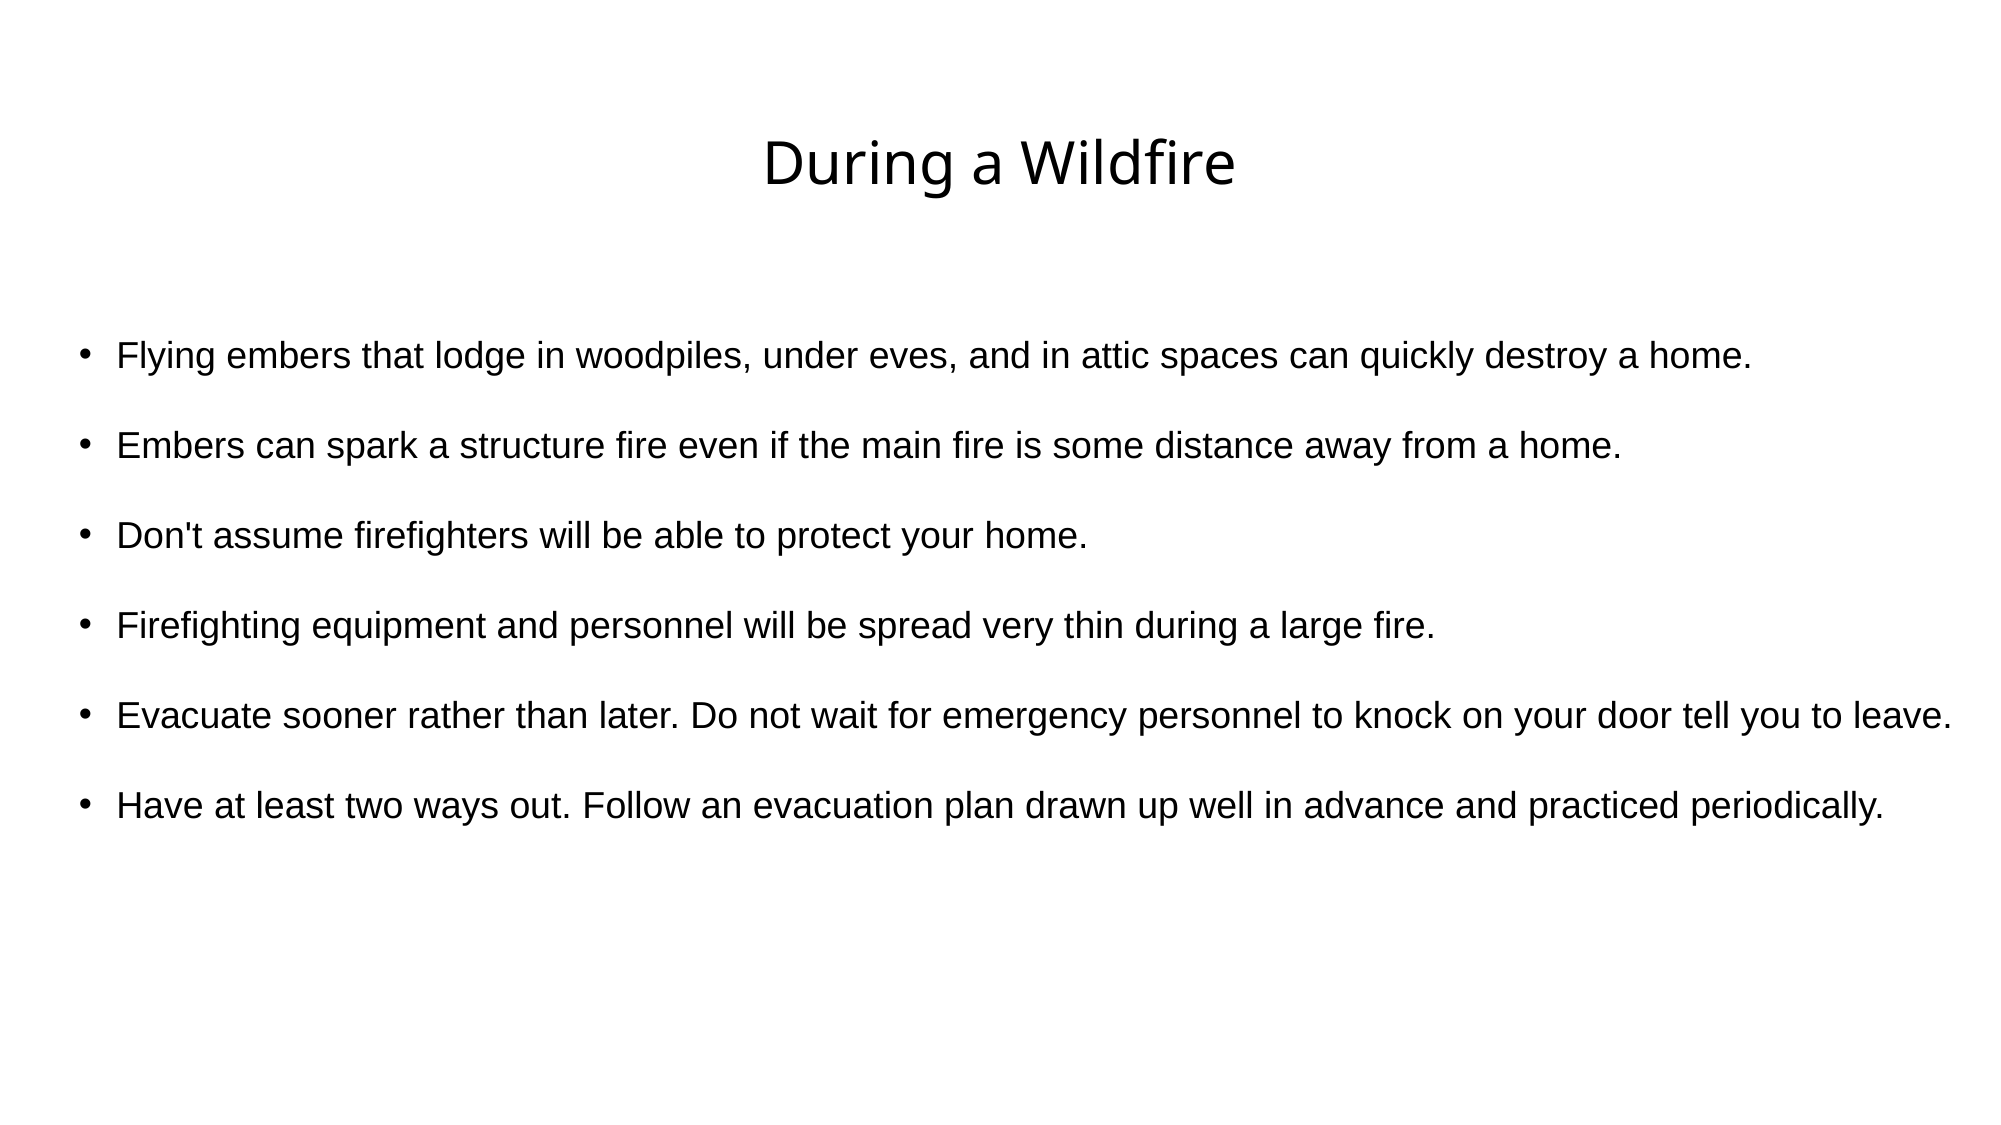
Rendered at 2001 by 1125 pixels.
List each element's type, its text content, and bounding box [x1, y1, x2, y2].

list Flying embers that lodge in woodpiles, under eves, and in attic spaces can quickly destroy a home. Embers can spark a structure fire even if the main fire is some distance away from a home. Don't assume firefighters will be able to protect your home. Firefighting equipment and personnel will be spread very thin during a large fire. Evacuate sooner rather than later. Do not wait for emergency personnel to knock on your door tell you to leave. Have at least two ways out. Follow an evacuation plan drawn up well in advance and practiced periodically. [63, 274, 2000, 928]
title During a Wildfire [137, 59, 1863, 274]
